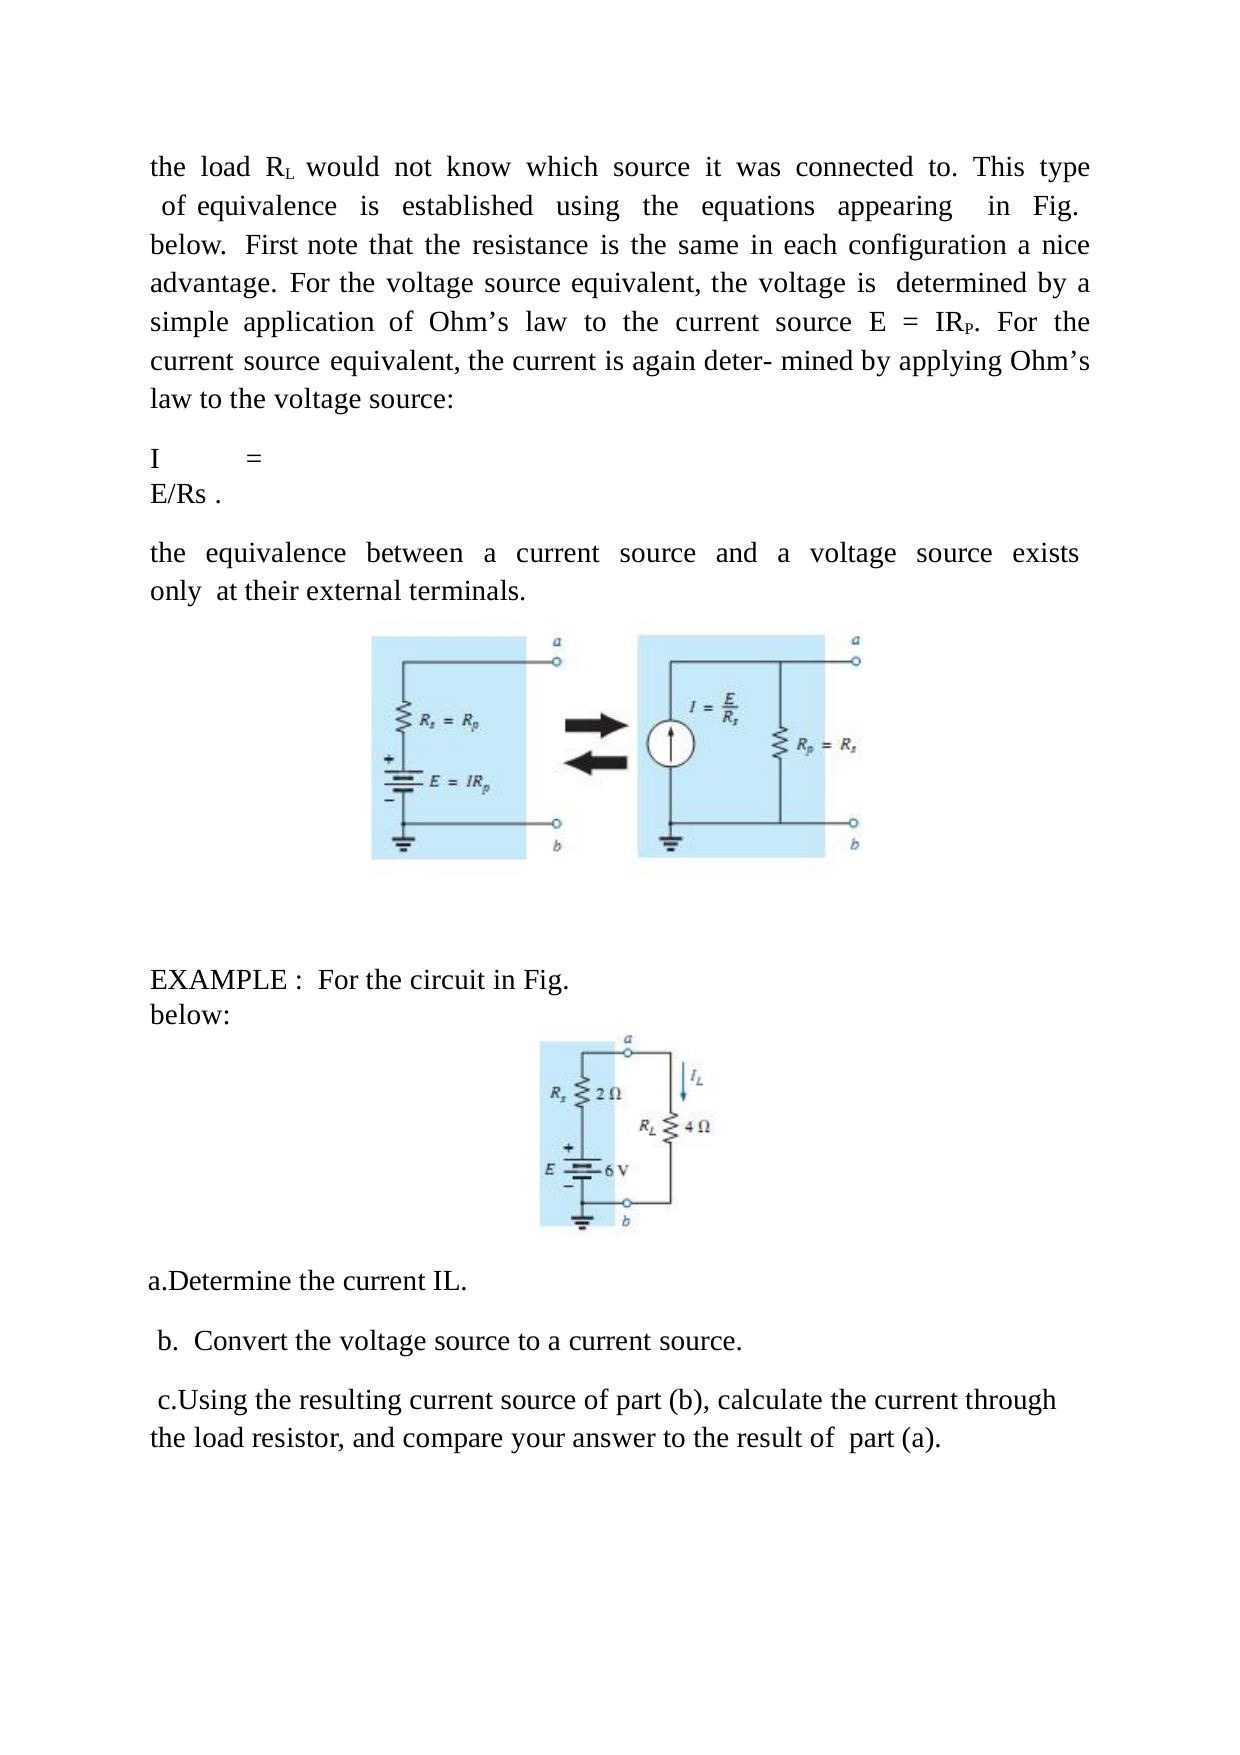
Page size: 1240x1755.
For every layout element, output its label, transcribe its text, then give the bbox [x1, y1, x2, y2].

text_box [346, 619, 898, 879]
text_box Determine the current IL. Convert the voltage source to a current source. Using the resulting current source of part (b), calculate the current through the load resistor, and compare your answer to the result of part (a). [147, 1261, 1064, 1456]
text_box the load RL would not know which source it was connected to. This type of equivalence is established using the equations appearing in Fig. below. First note that the resistance is the same in each configuration a nice advantage. For the voltage source equivalent, the voltage is determined by a simple application of Ohm’s law to the current source E = IRP. For the current source equivalent, the current is again deter- mined by applying Ohm’s law to the voltage source: I = E/Rs . the equivalence between a current source and a voltage source exists only at their external terminals. [147, 143, 1093, 534]
text_box EXAMPLE : For the circuit in Fig. below: [147, 960, 656, 998]
text_box [515, 1023, 728, 1239]
